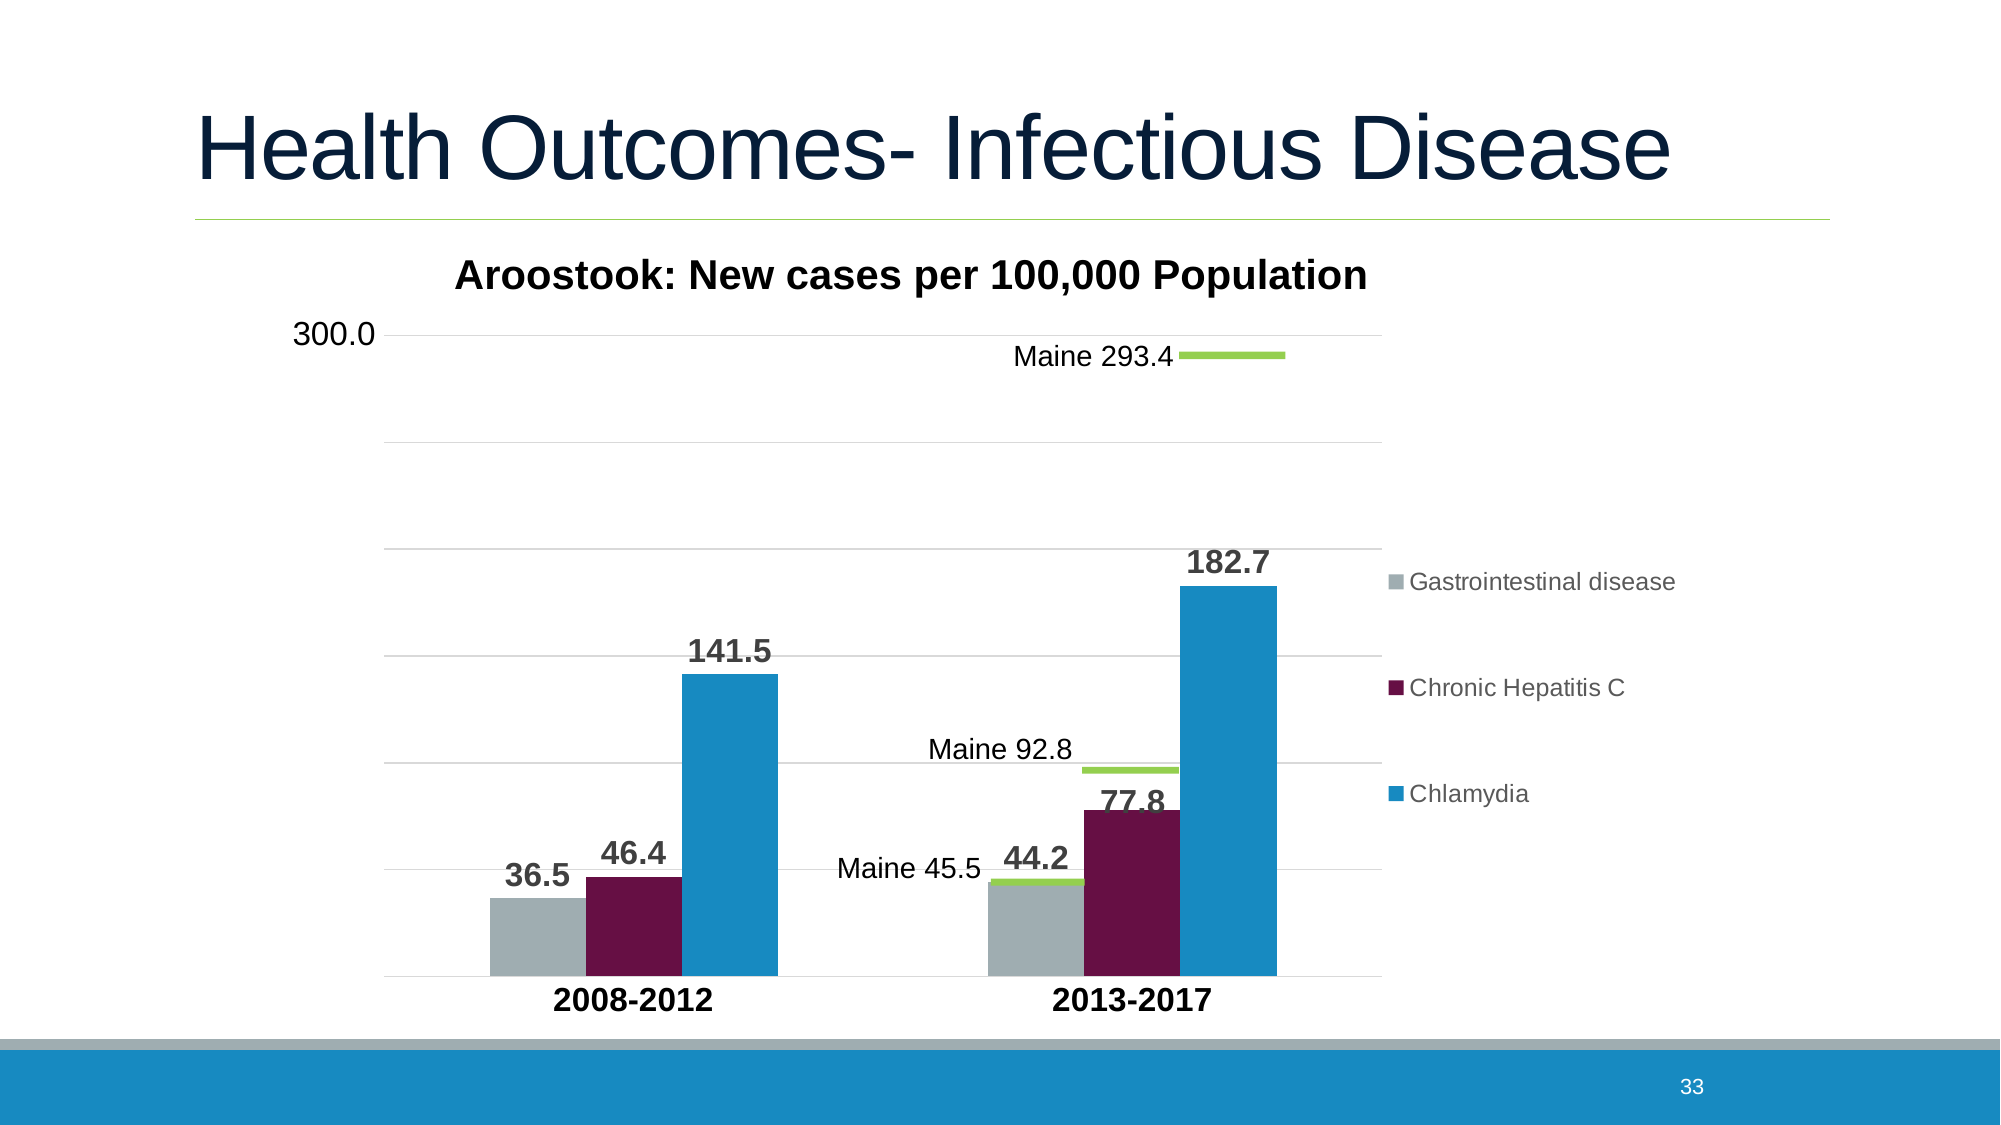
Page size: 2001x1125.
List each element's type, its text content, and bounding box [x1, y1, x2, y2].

slide_number 33 [1522, 1058, 1720, 1114]
chart [353, 323, 1695, 1033]
text_box Aroostook: New cases per 100,000 Population [439, 240, 1434, 320]
text_box 300.0 [277, 304, 427, 360]
title Health Outcomes- Infectious Disease [180, 47, 1830, 206]
